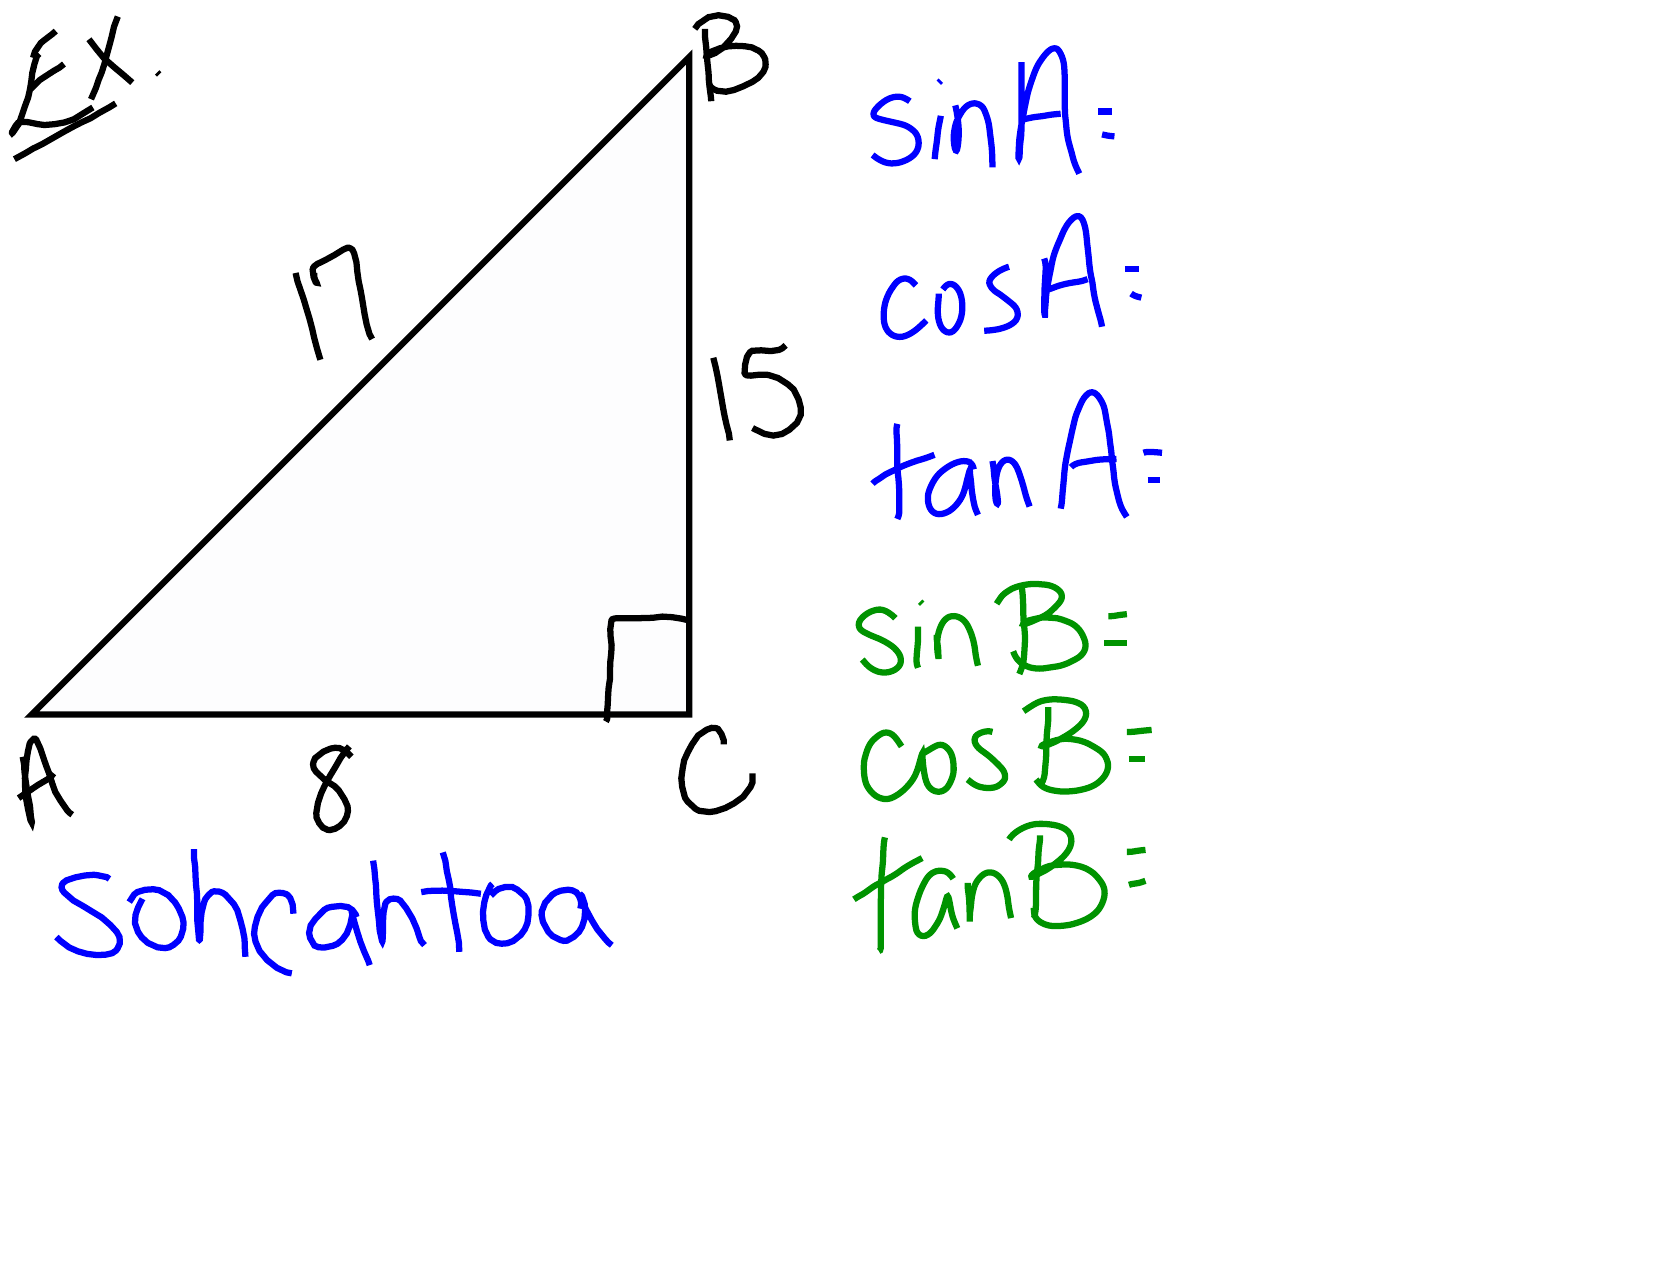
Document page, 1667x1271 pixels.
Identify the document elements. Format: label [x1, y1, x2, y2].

text_box [680, 727, 754, 813]
text_box [883, 216, 1142, 337]
text_box [853, 699, 1152, 952]
text_box [29, 54, 691, 716]
text_box [872, 392, 1163, 519]
text_box [56, 849, 612, 974]
text_box [872, 48, 1115, 174]
text_box [694, 15, 766, 102]
text_box [295, 247, 373, 360]
text_box [605, 616, 689, 722]
text_box [312, 746, 352, 831]
text_box [713, 345, 801, 441]
text_box [12, 16, 160, 160]
text_box [858, 583, 1127, 675]
text_box [18, 738, 73, 823]
